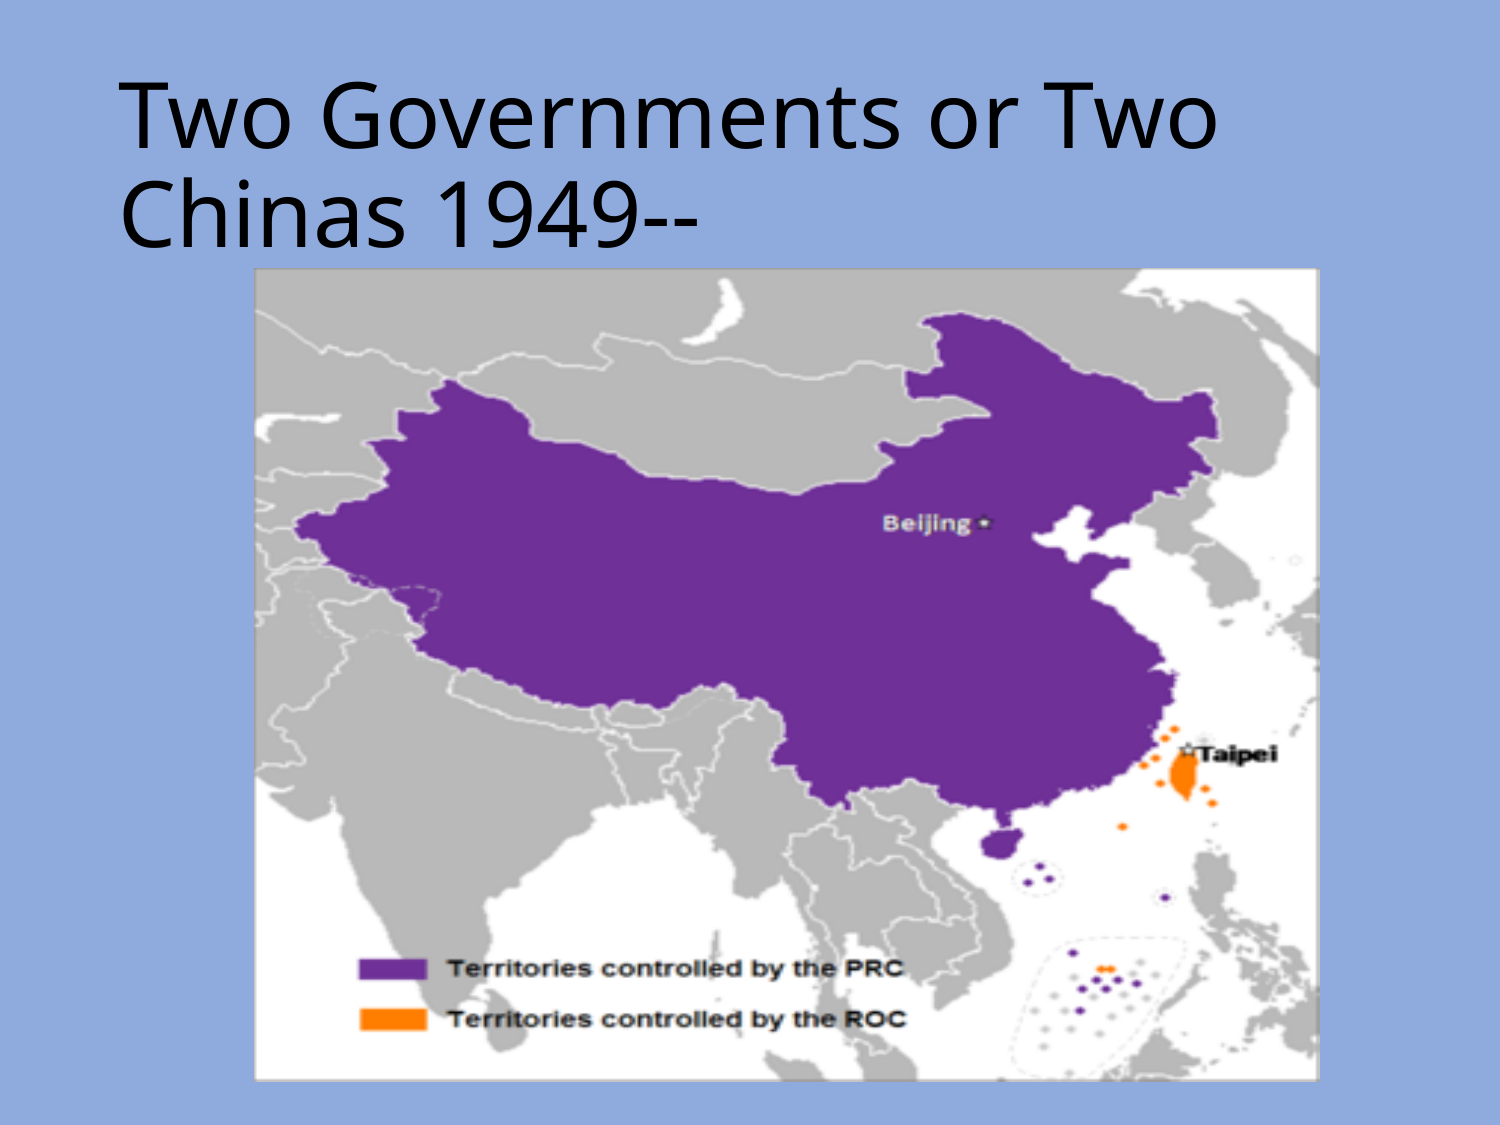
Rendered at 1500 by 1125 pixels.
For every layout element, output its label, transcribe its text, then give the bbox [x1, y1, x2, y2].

title Two Governments or Two Chinas 1949-- [103, 59, 1397, 278]
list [254, 268, 1320, 1082]
